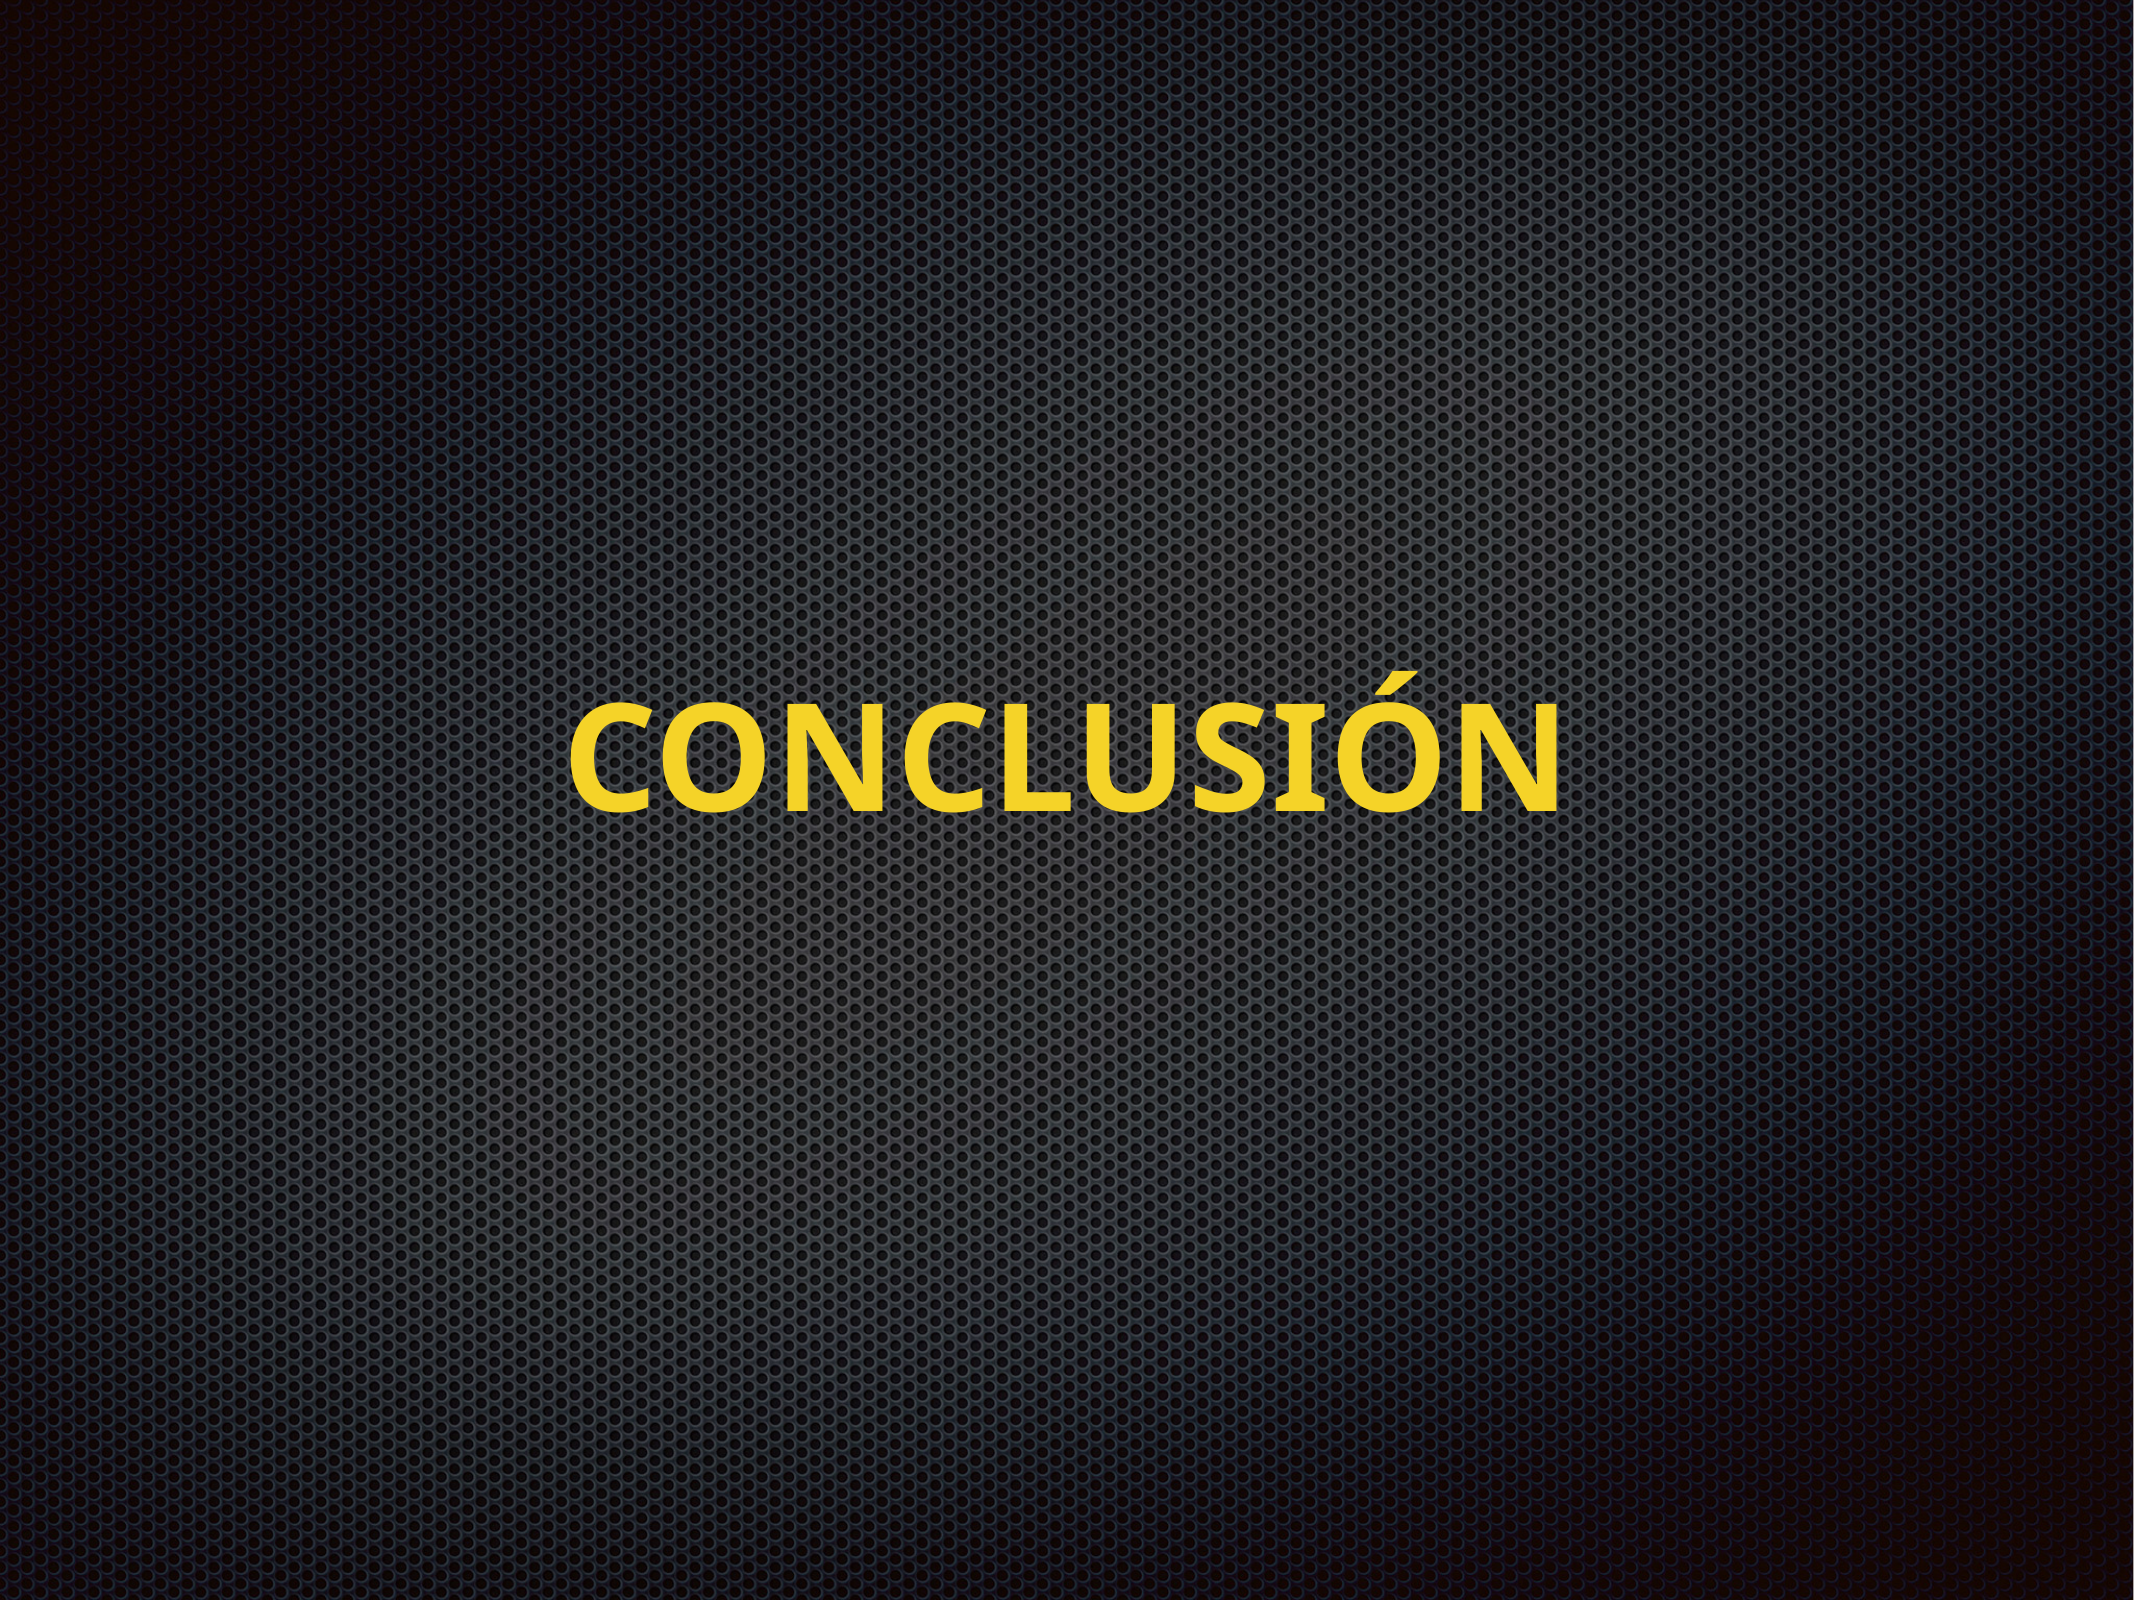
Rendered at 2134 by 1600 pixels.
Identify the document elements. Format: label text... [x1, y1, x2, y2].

title CONCLUSIÓN [128, 551, 2005, 953]
picture [0, 0, 2134, 1600]
